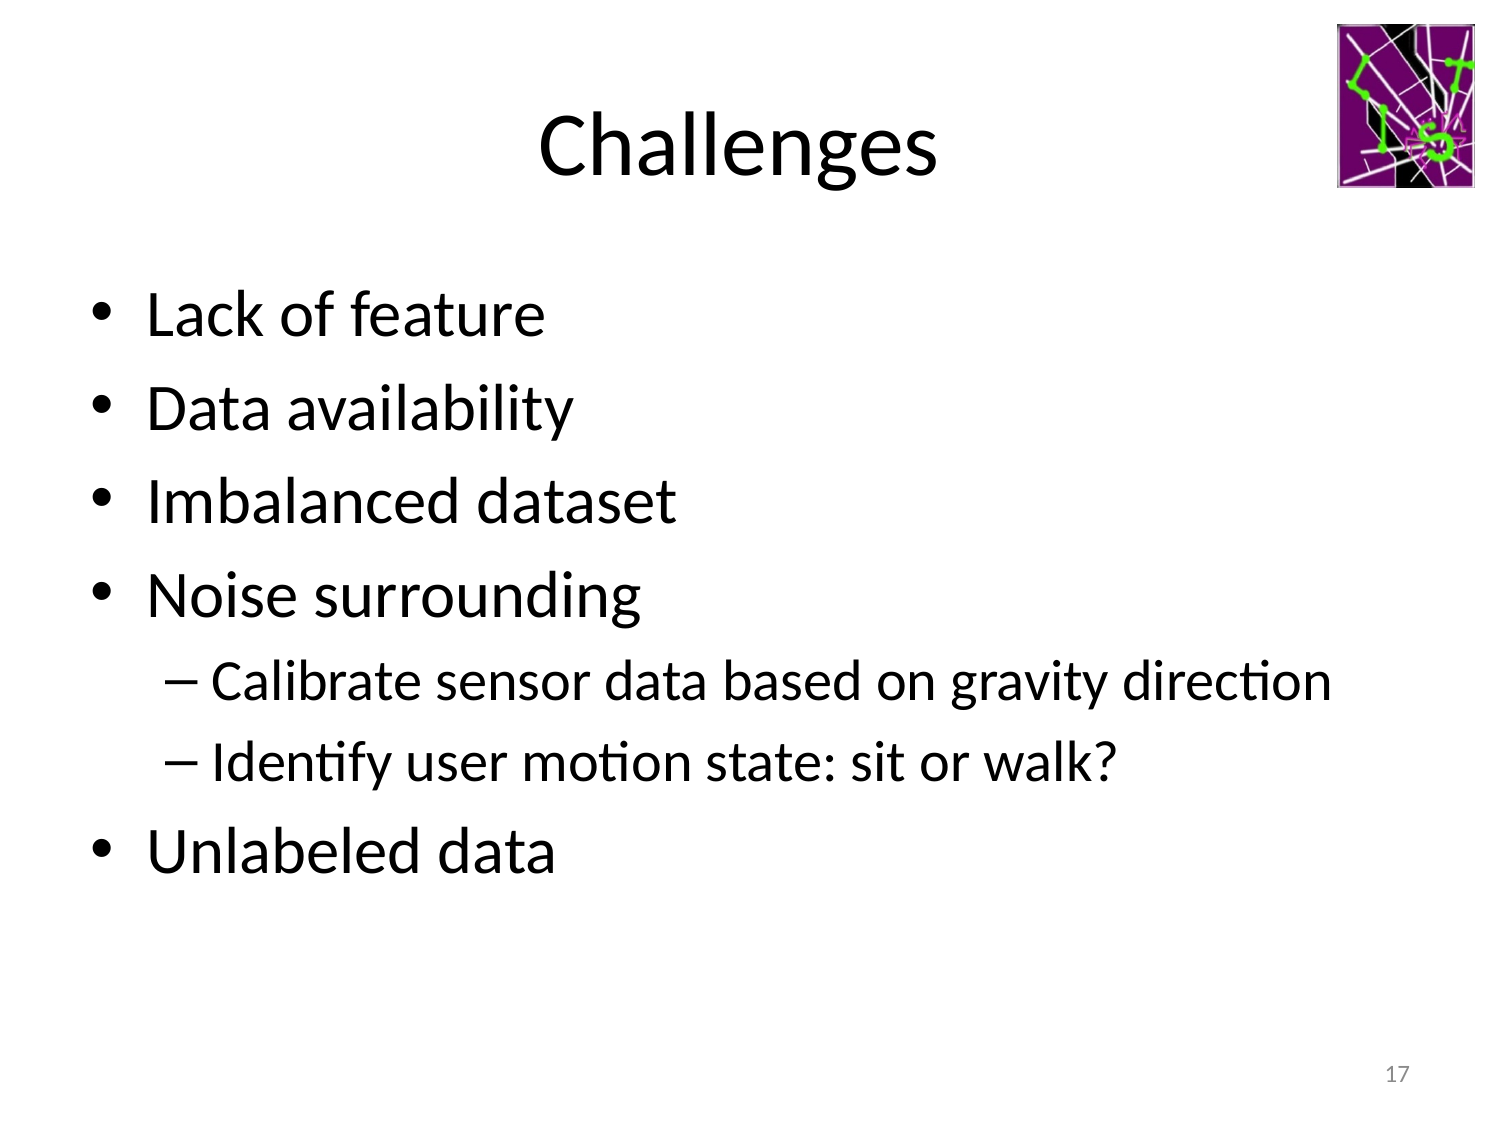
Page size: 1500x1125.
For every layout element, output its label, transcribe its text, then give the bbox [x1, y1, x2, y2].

list Lack of feature Data availability Imbalanced dataset Noise surrounding Calibrate sensor data based on gravity direction Identify user motion state: sit or walk? Unlabeled data [75, 262, 1425, 1005]
title Challenges [75, 45, 1425, 233]
picture [1337, 24, 1475, 188]
slide_number 17 [1074, 1042, 1425, 1103]
